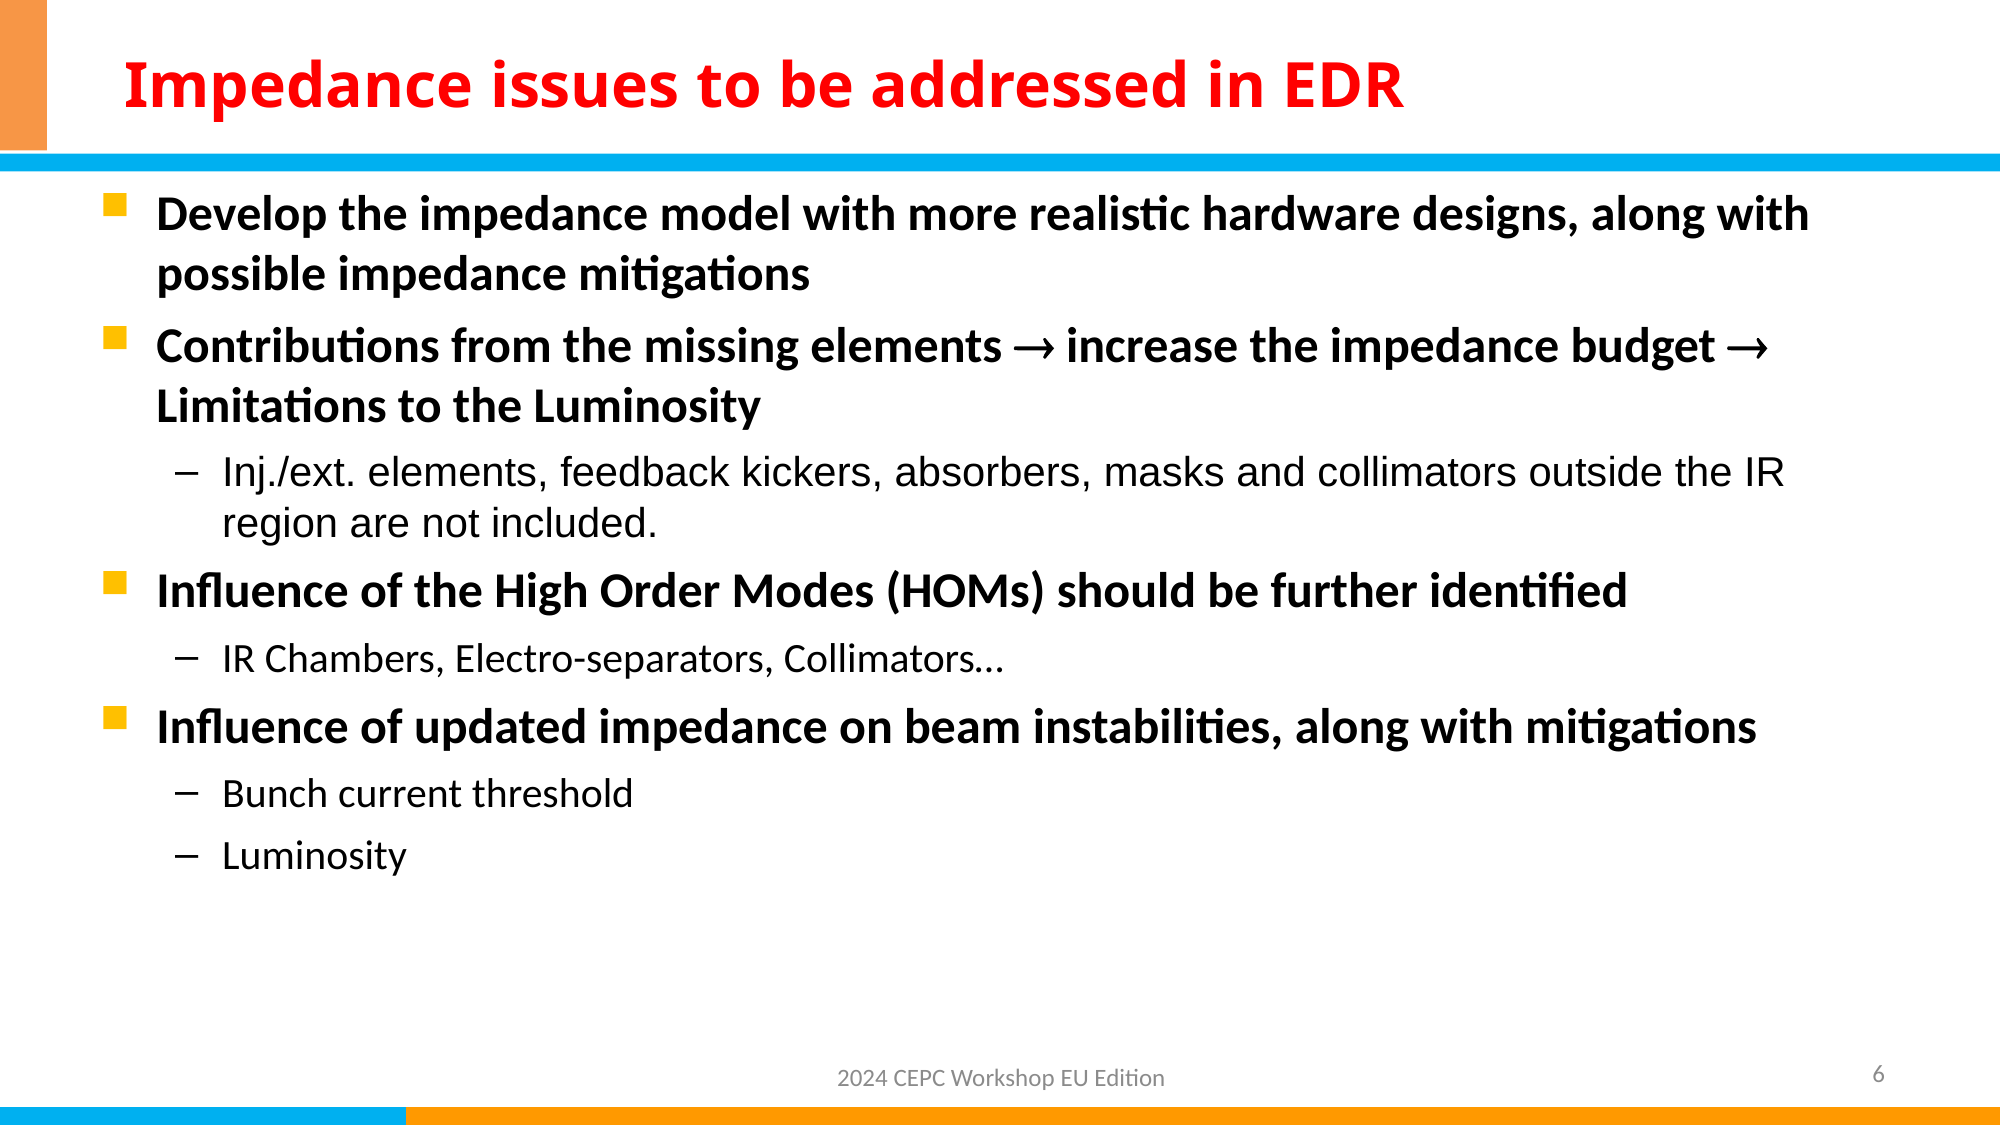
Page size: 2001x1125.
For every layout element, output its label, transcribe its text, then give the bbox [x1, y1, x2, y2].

title Impedance issues to be addressed in EDR [109, 23, 1875, 143]
list Develop the impedance model with more realistic hardware designs, along with possible impedance mitigations Contributions from the missing elements  increase the impedance budget  Limitations to the Luminosity Inj./ext. elements, feedback kickers, absorbers, masks and collimators outside the IR region are not included. Influence of the High Order Modes (HOMs) should be further identified IR Chambers, Electro-separators, Collimators… Influence of updated impedance on beam instabilities, along with mitigations Bunch current threshold Luminosity [85, 172, 1875, 1035]
footer 2024 CEPC Workshop EU Edition [588, 1047, 1416, 1106]
slide_number 6 [1433, 1042, 1900, 1103]
